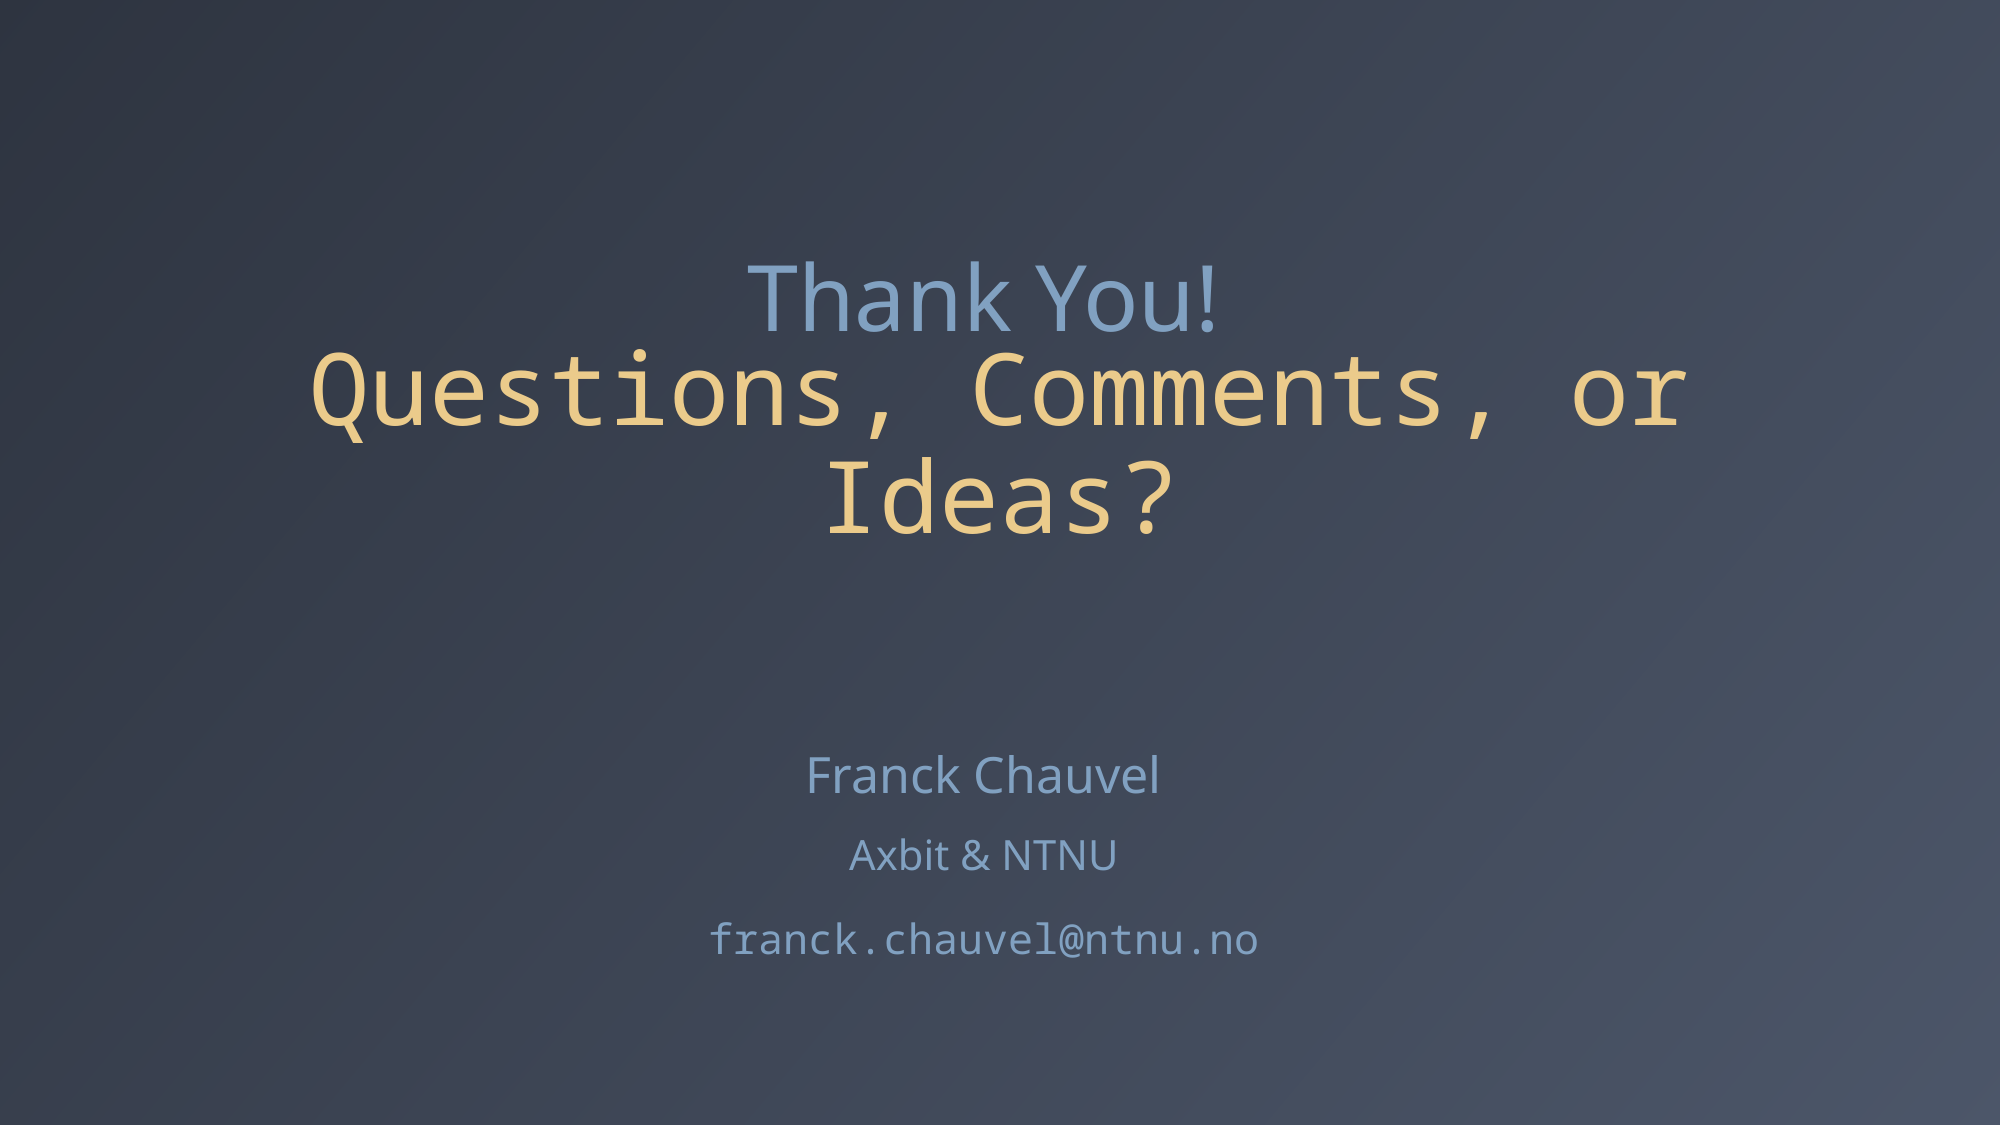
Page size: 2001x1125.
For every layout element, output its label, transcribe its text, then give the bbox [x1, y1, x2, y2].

list Franck Chauvel [595, 743, 1373, 827]
list franck.chauvel@ntnu.no [595, 911, 1373, 995]
title Questions, Comments, or Ideas? [137, 359, 1863, 563]
list Axbit & NTNU [595, 827, 1373, 911]
